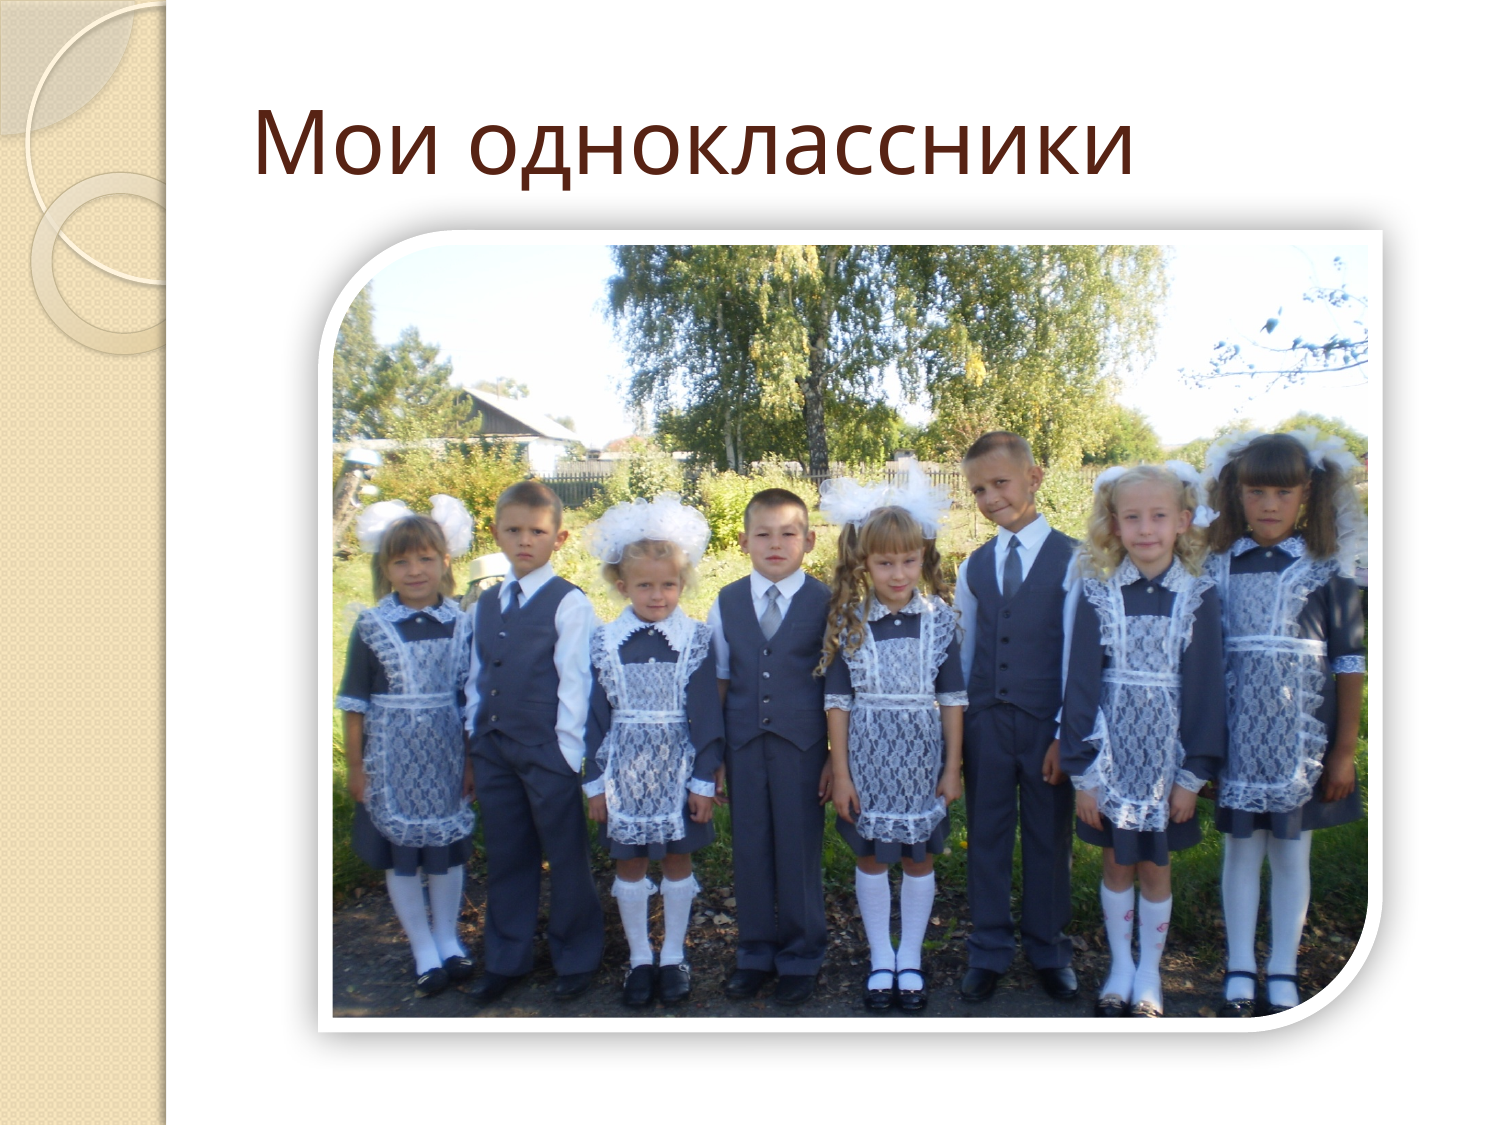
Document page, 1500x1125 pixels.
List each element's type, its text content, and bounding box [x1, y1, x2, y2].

title Мои одноклассники [235, 45, 1466, 233]
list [325, 237, 1376, 1026]
